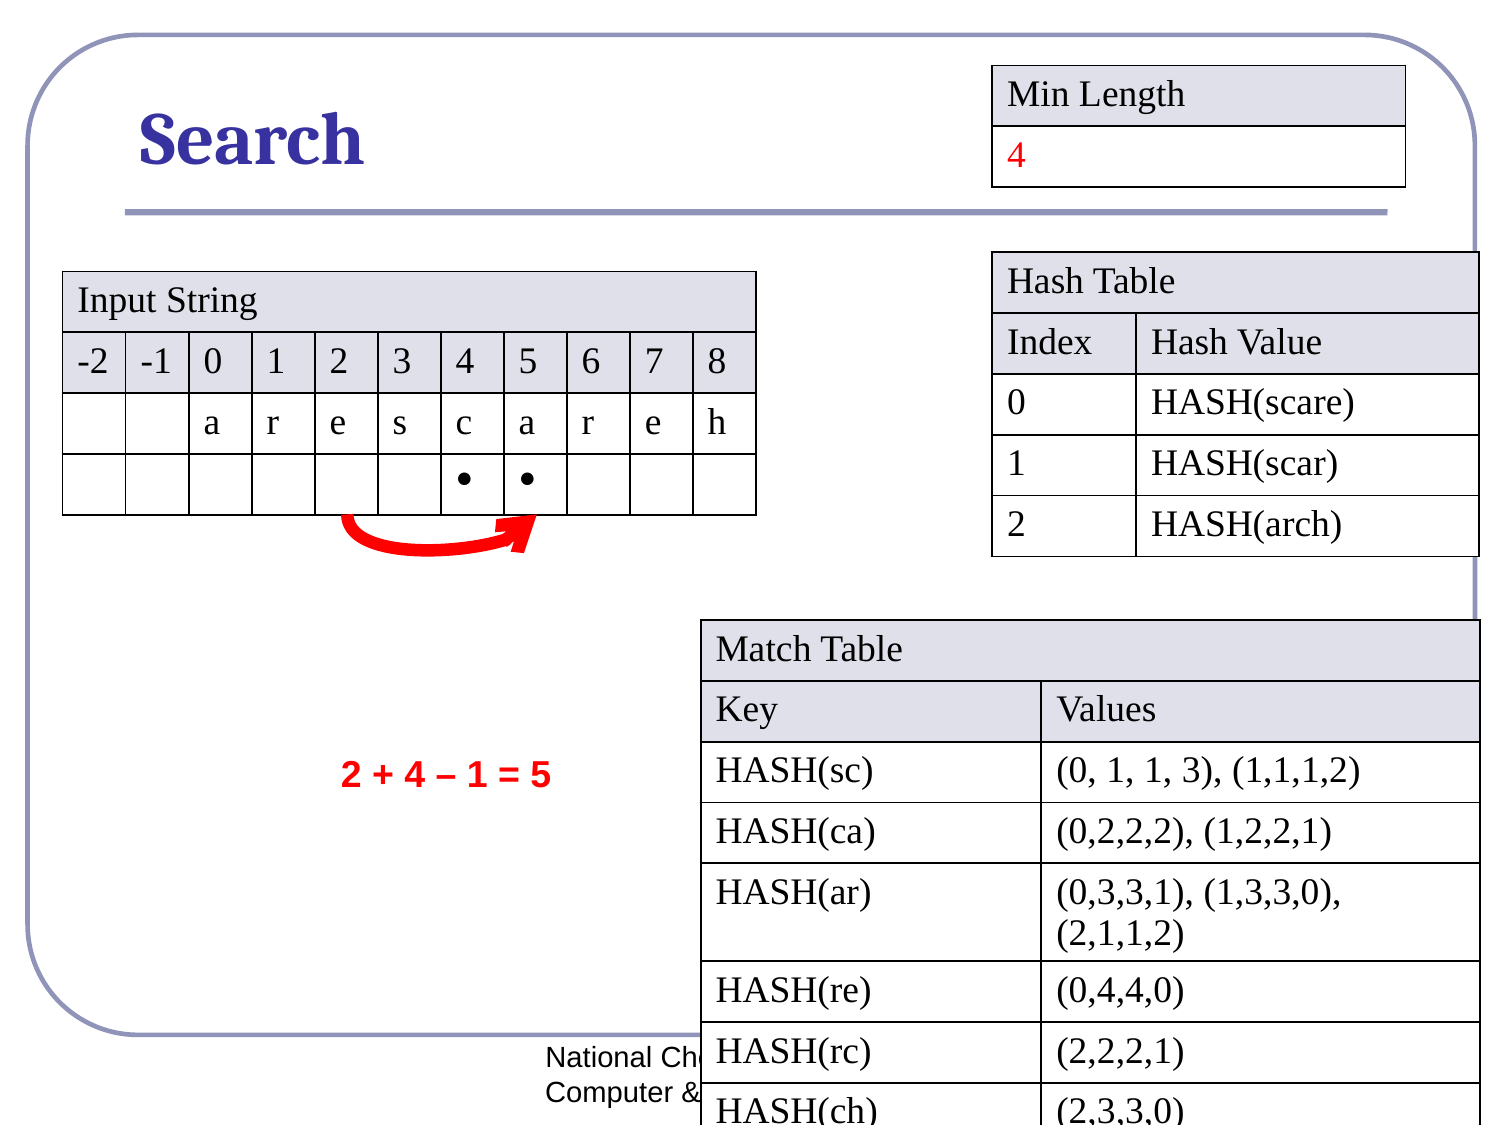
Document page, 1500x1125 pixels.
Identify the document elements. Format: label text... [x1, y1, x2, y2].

table_cell 0 [190, 333, 251, 392]
table_cell 8 [694, 333, 755, 392]
table_cell HASH(ca) [702, 803, 1040, 862]
table_cell [126, 394, 188, 453]
table_cell (2,2,2,1) [1042, 1023, 1479, 1082]
table_cell 4 [442, 333, 503, 392]
table_cell 1 [993, 436, 1135, 495]
table_cell HASH(rc) [702, 1023, 1040, 1082]
table_cell HASH(sc) [702, 743, 1040, 802]
table_header Hash Table [993, 253, 1478, 312]
table_cell Key [702, 682, 1040, 741]
table_cell (0,3,3,1), (1,3,3,0),(2,1,1,2) [1042, 864, 1479, 960]
table_header Min Length [993, 66, 1405, 125]
footer National Cheng Kung University CSIE Computer & Internet Architecture Lab [466, 1030, 700, 1107]
text_box [506, 454, 568, 515]
text_box [316, 454, 378, 515]
table_cell e [316, 394, 377, 453]
table_cell 5 [505, 333, 566, 392]
table_cell [568, 455, 629, 514]
table_cell Values [1042, 682, 1479, 741]
table_cell -2 [63, 333, 125, 392]
table_cell -1 [126, 333, 188, 392]
table_cell c [442, 394, 503, 453]
table_cell (0,2,2,2), (1,2,2,1) [1042, 803, 1479, 862]
table_cell s [379, 394, 440, 453]
table_cell HASH(arch) [1137, 496, 1478, 556]
table_cell ● [449, 455, 503, 514]
table_cell 2 [316, 333, 377, 392]
table_cell (0, 1, 1, 3), (1,1,1,2) [1042, 743, 1479, 802]
table_cell HASH(re) [702, 962, 1040, 1021]
table_cell [694, 455, 755, 514]
table_cell Index [993, 314, 1135, 373]
table_cell HASH(ar) [702, 864, 1040, 960]
table_cell [190, 455, 251, 514]
table_cell [63, 394, 125, 453]
table_cell r [568, 394, 629, 453]
table_cell e [631, 394, 692, 453]
table_cell 0 [993, 375, 1135, 434]
table_cell [63, 455, 125, 514]
table_cell 7 [631, 333, 692, 392]
table_cell HASH(scare) [1137, 375, 1478, 434]
table_cell (2,3,3,0) [1042, 1084, 1479, 1125]
table_cell Hash Value [1137, 314, 1478, 373]
text_box 2 + 4 – 1 = 5 [326, 742, 567, 803]
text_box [441, 420, 445, 611]
title Search [125, 90, 991, 188]
table_cell 2 [993, 496, 1135, 556]
table_cell 4 [993, 127, 1405, 186]
table_cell [253, 455, 314, 514]
table_cell HASH(ch) [702, 1084, 1040, 1125]
table_cell a [190, 394, 251, 453]
table_cell [631, 455, 692, 514]
table_cell r [253, 394, 314, 453]
table_cell HASH(scar) [1137, 436, 1478, 495]
table_cell a [505, 394, 566, 453]
table_cell 1 [253, 333, 314, 392]
table_header Input String [63, 272, 755, 331]
table_cell h [694, 394, 755, 453]
table_cell (0,4,4,0) [1042, 962, 1479, 1021]
table_header Match Table [702, 621, 1479, 680]
table_cell 6 [568, 333, 629, 392]
table_cell [379, 455, 436, 514]
table_cell [126, 455, 188, 514]
table_cell 3 [379, 333, 440, 392]
